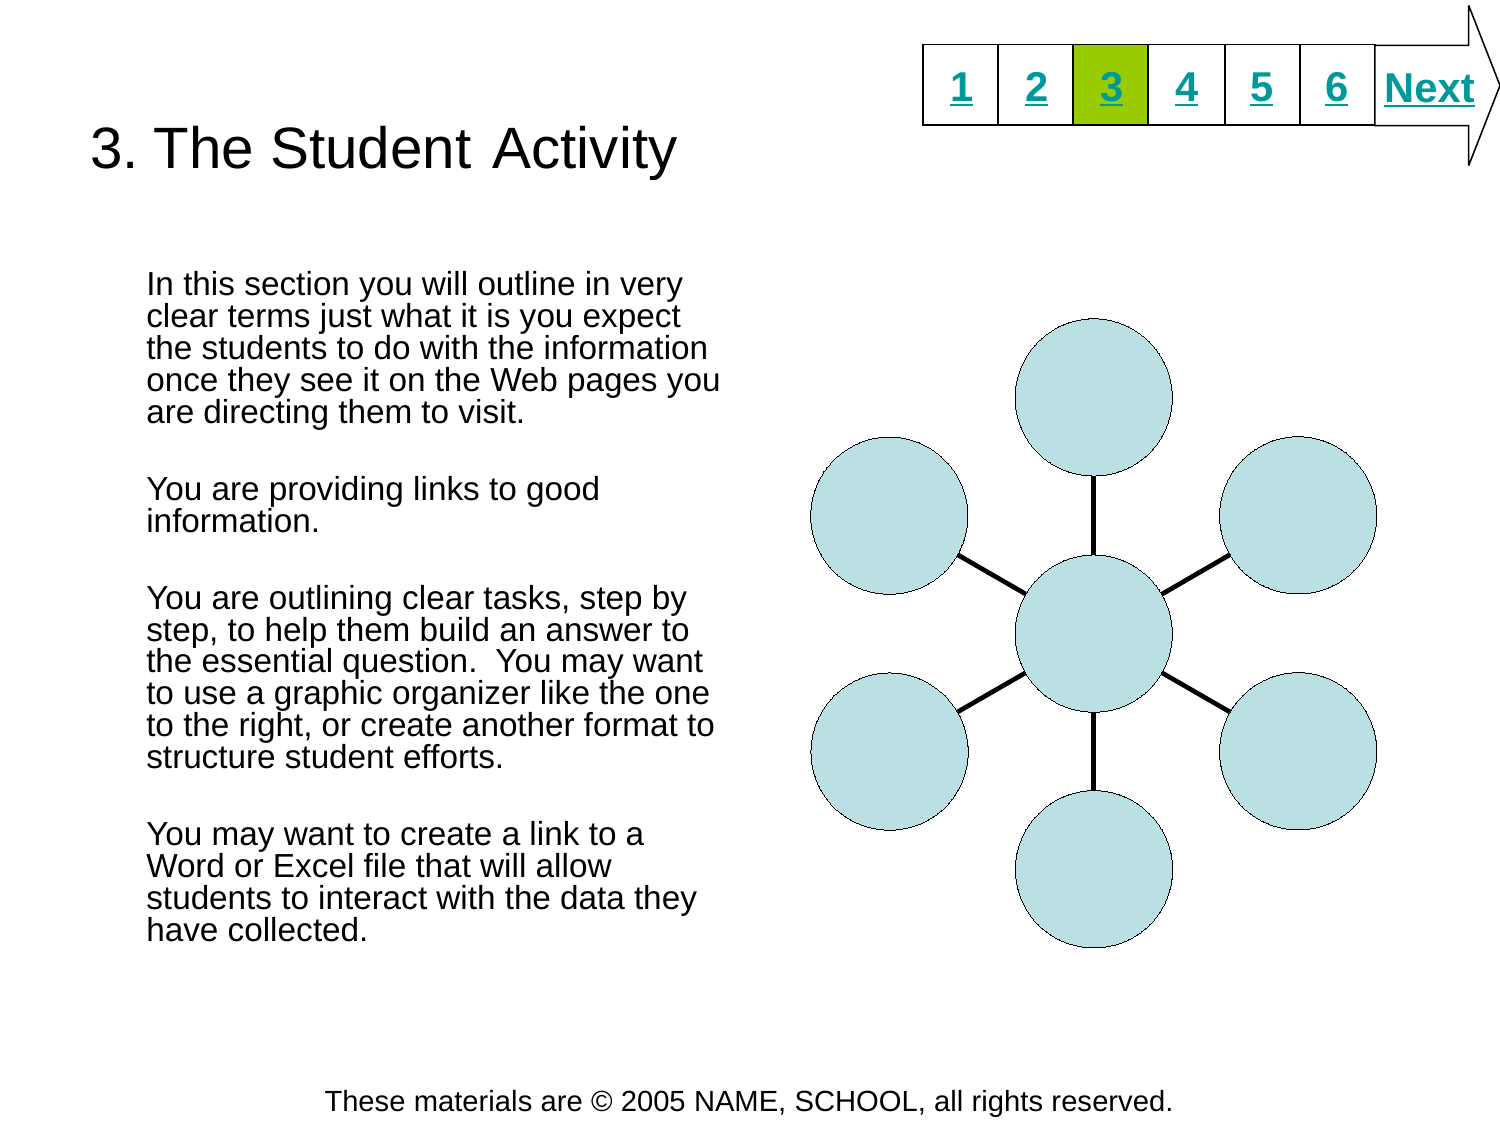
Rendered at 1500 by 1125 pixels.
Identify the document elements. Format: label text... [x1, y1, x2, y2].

text_box 6 [1300, 44, 1375, 125]
text_box 5 [1225, 44, 1300, 125]
title 3. The Student Activity [74, 44, 1426, 233]
text_box 2 [998, 44, 1073, 125]
list In this section you will outline in very clear terms just what it is you expect the students to do with the information once they see it on the Web pages you are directing them to visit. You are providing links to good information. You are outlining clear tasks, step by step, to help them build an answer to the essential question. You may want to use a graphic organizer like the one to the right, or create another format to structure student efforts. You may want to create a link to a Word or Excel file that will allow students to interact with the data they have collected. [74, 262, 738, 1006]
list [762, 264, 1426, 1003]
text_box These materials are © 2005 NAME, SCHOOL, all rights reserved. [309, 1074, 1190, 1125]
text_box 3 [1073, 44, 1148, 125]
text_box Next [1374, 5, 1500, 166]
text_box 4 [1148, 44, 1225, 125]
text_box 1 [923, 44, 998, 125]
